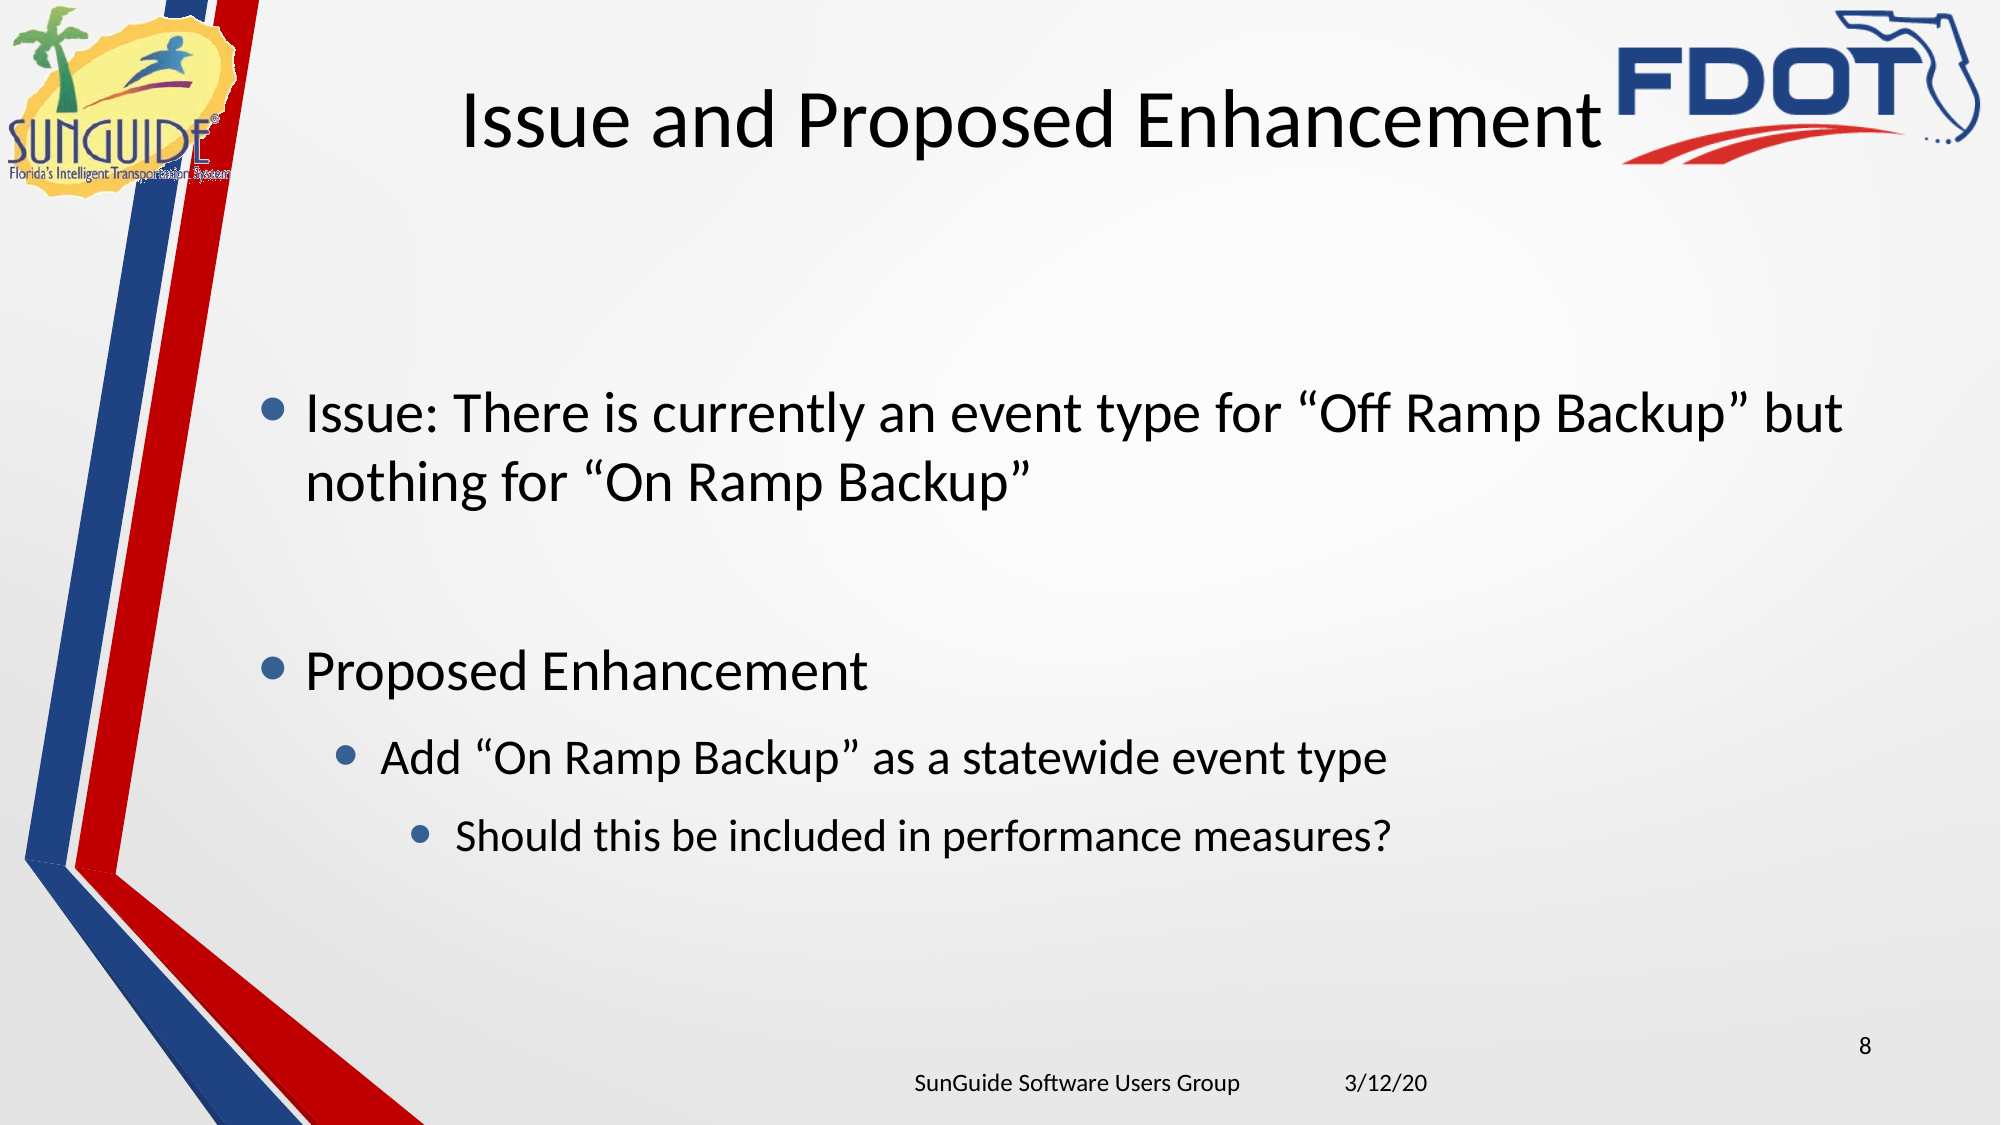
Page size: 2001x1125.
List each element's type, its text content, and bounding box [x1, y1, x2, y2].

title Issue and Proposed Enhancement [243, 50, 1822, 126]
picture [2, 0, 249, 209]
list Issue: There is currently an event type for “Off Ramp Backup” but nothing for “On Ramp Backup” Proposed Enhancement Add “On Ramp Backup” as a statewide event type Should this be included in performance measures? [243, 126, 1887, 1108]
slide_number 8 [1796, 1014, 1887, 1075]
table_header SunGuide Software Users Group [900, 1065, 1308, 1125]
table_header 3/12/20 [1308, 1065, 1442, 1125]
picture [1611, 0, 1983, 172]
